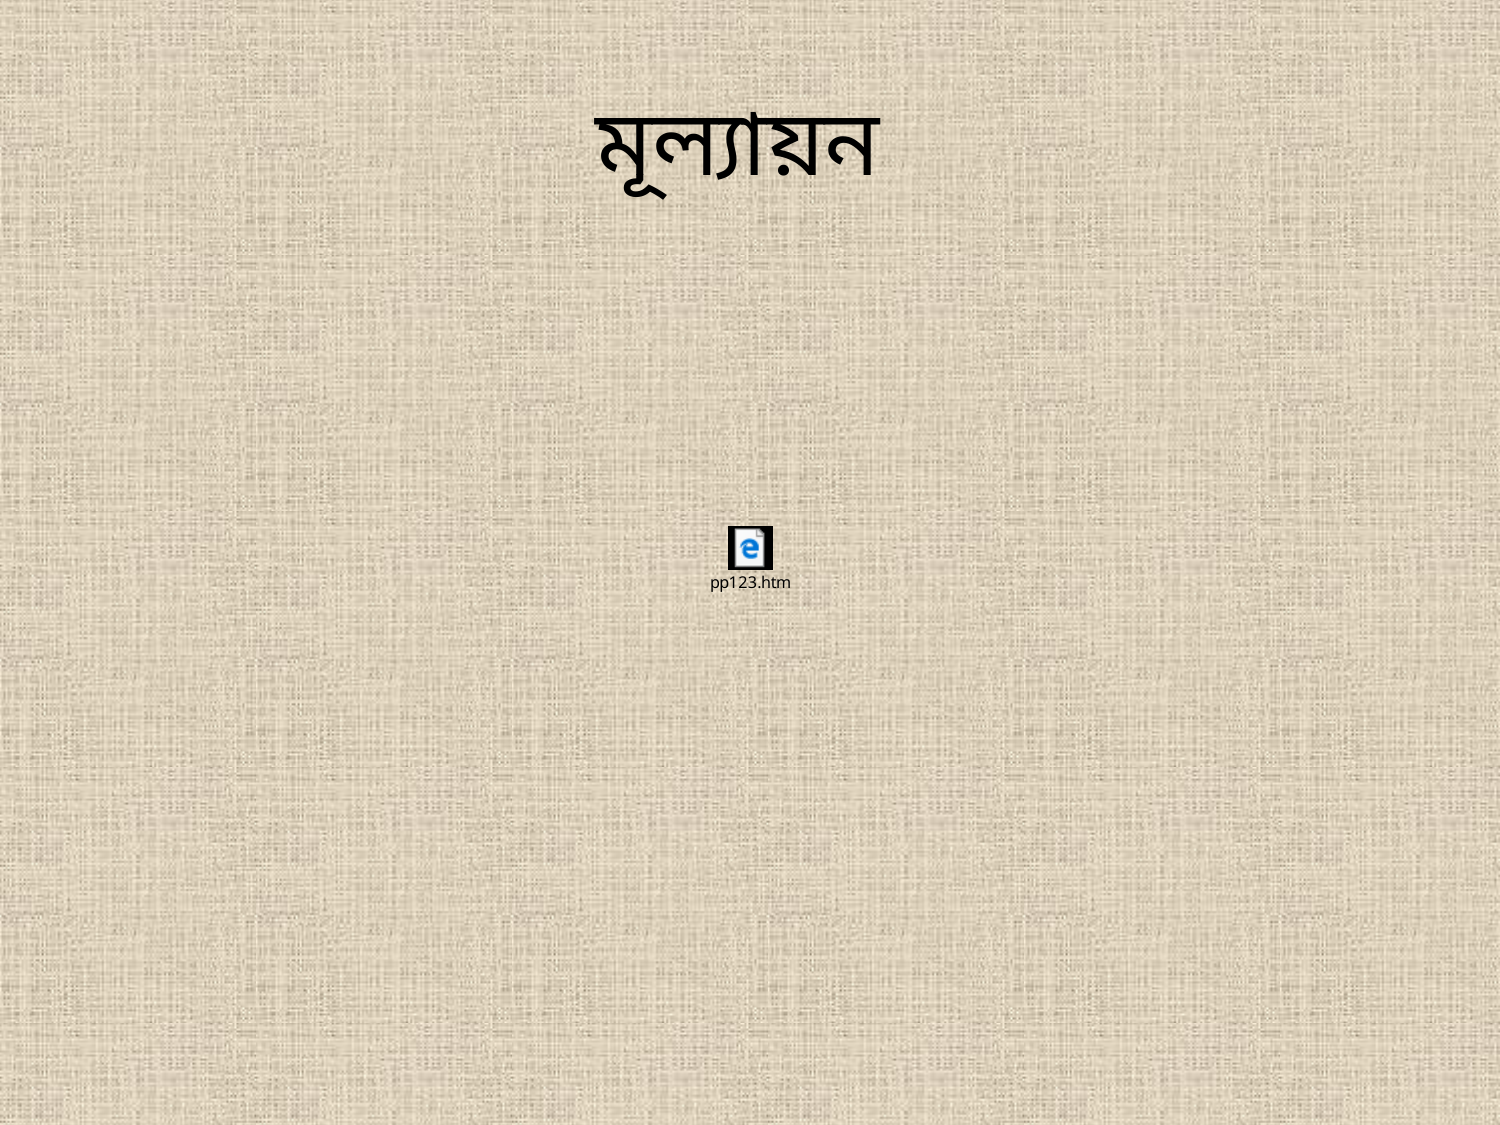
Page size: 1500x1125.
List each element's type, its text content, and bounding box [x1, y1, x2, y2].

picture [0, 0, 1500, 1125]
title মূল্যায়ন [75, 45, 1425, 233]
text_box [701, 526, 799, 599]
